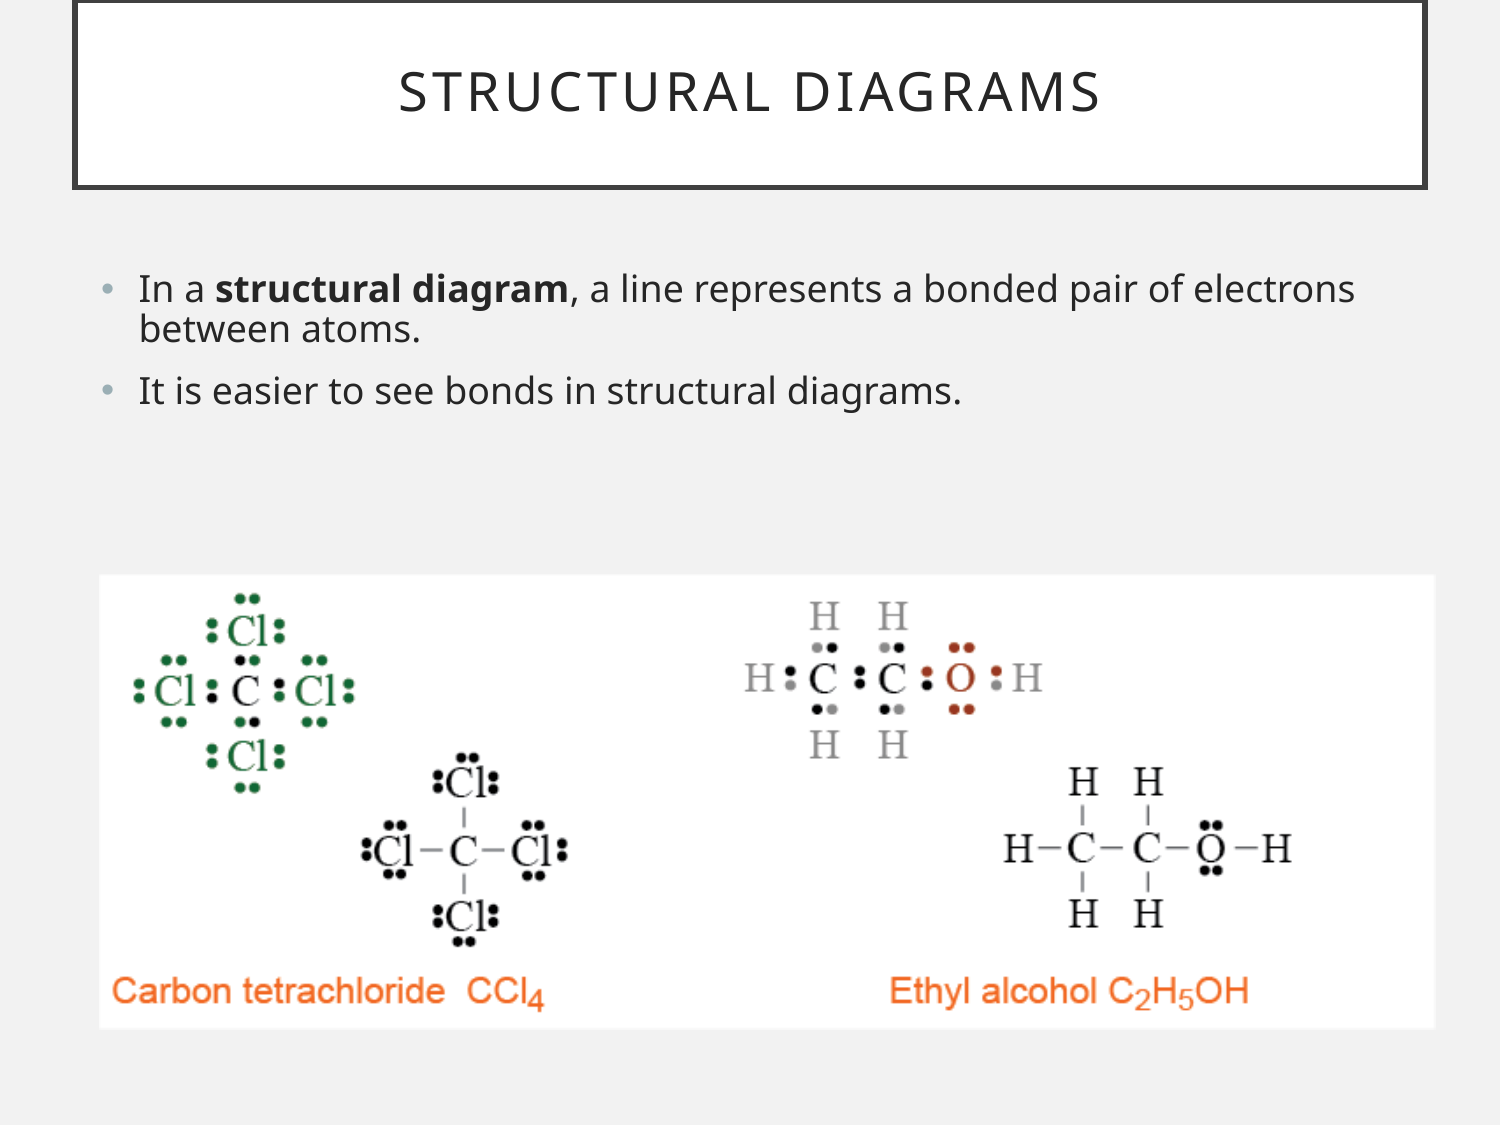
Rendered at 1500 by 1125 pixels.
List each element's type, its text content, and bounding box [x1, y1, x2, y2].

picture [99, 574, 1436, 1030]
list In a structural diagram, a line represents a bonded pair of electrons between atoms. It is easier to see bonds in structural diagrams. [85, 262, 1436, 550]
title Structural diagrams [72, 0, 1428, 190]
